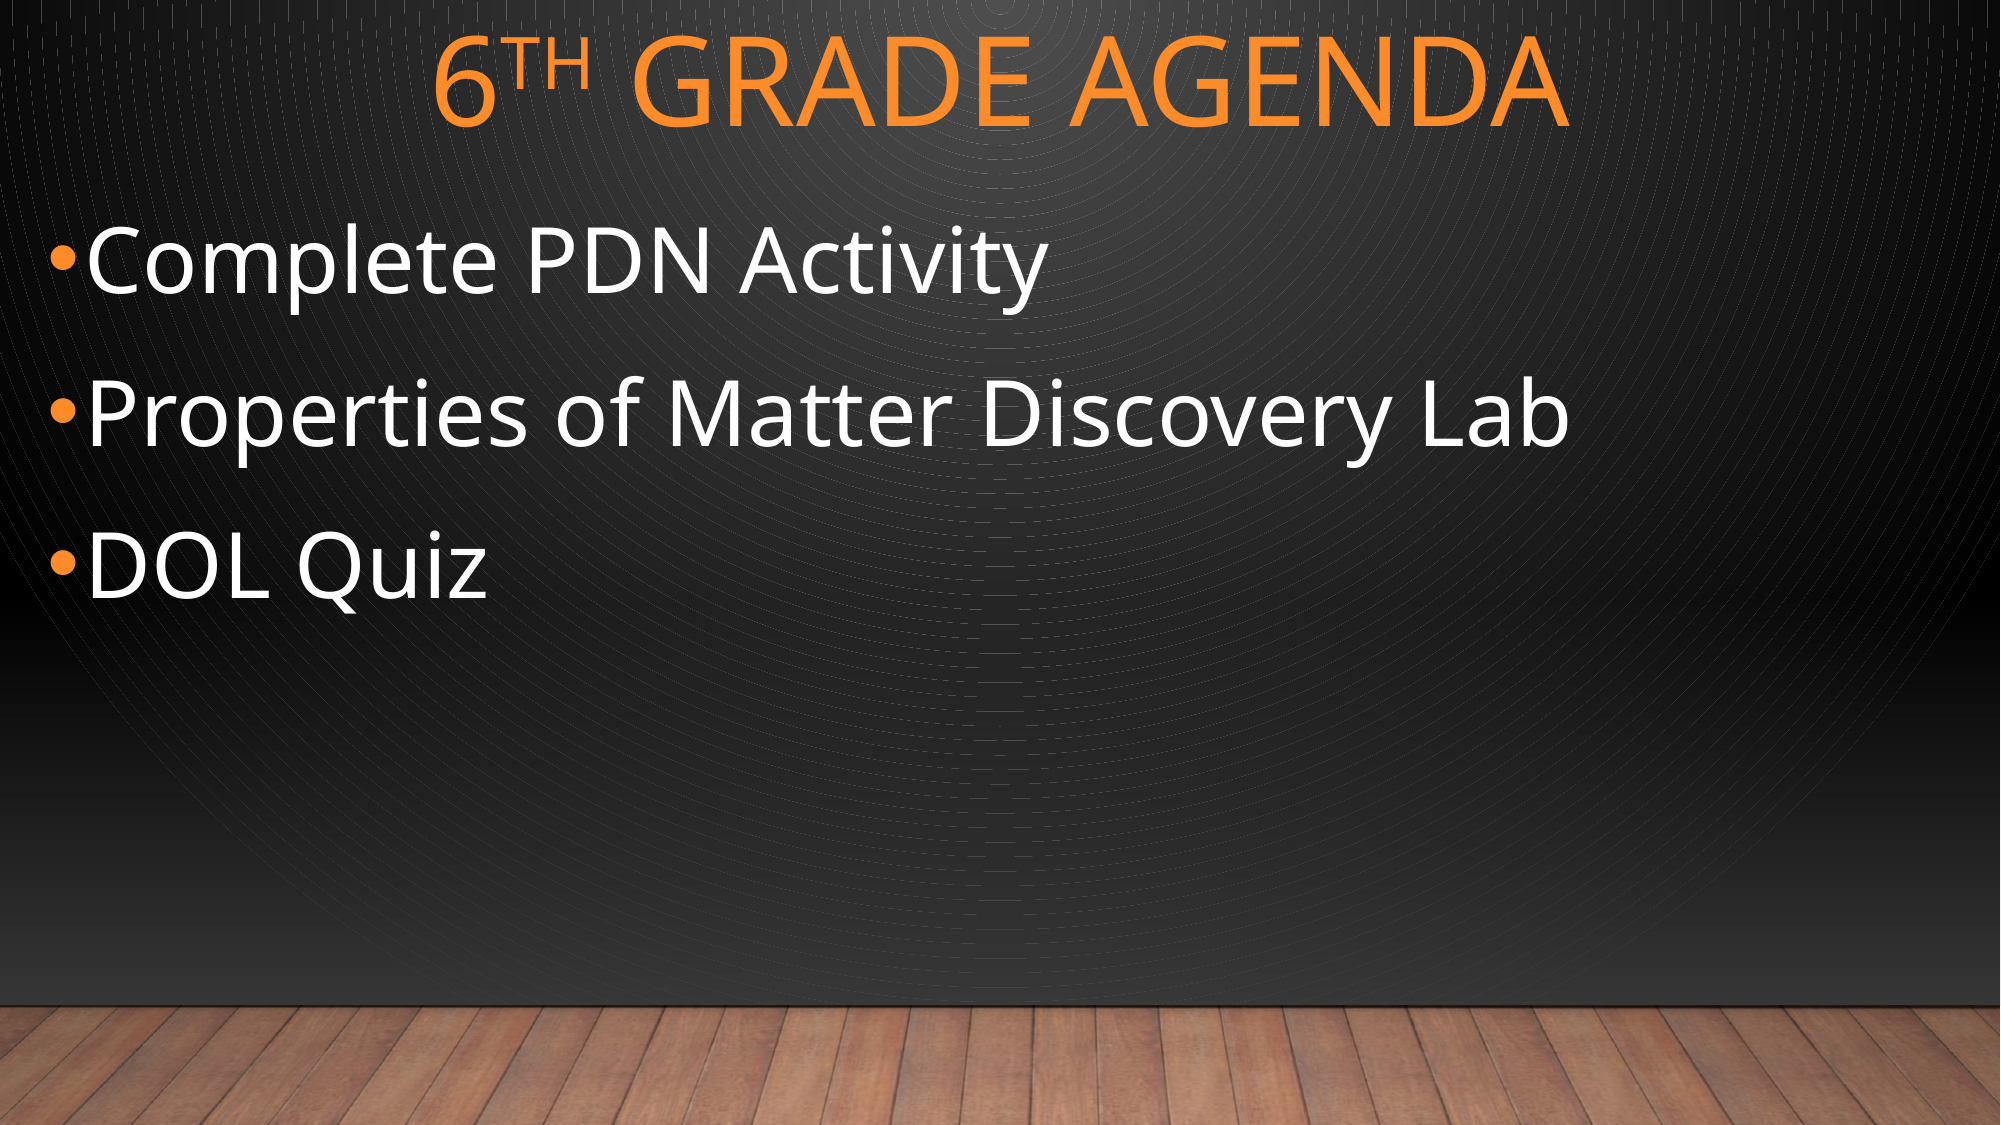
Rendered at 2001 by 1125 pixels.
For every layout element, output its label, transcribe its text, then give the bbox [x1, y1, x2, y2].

picture [0, 1005, 2000, 1125]
list Complete PDN Activity Properties of Matter Discovery Lab DOL Quiz [32, 172, 1974, 897]
title 6th Grade Agenda [238, 0, 1763, 172]
